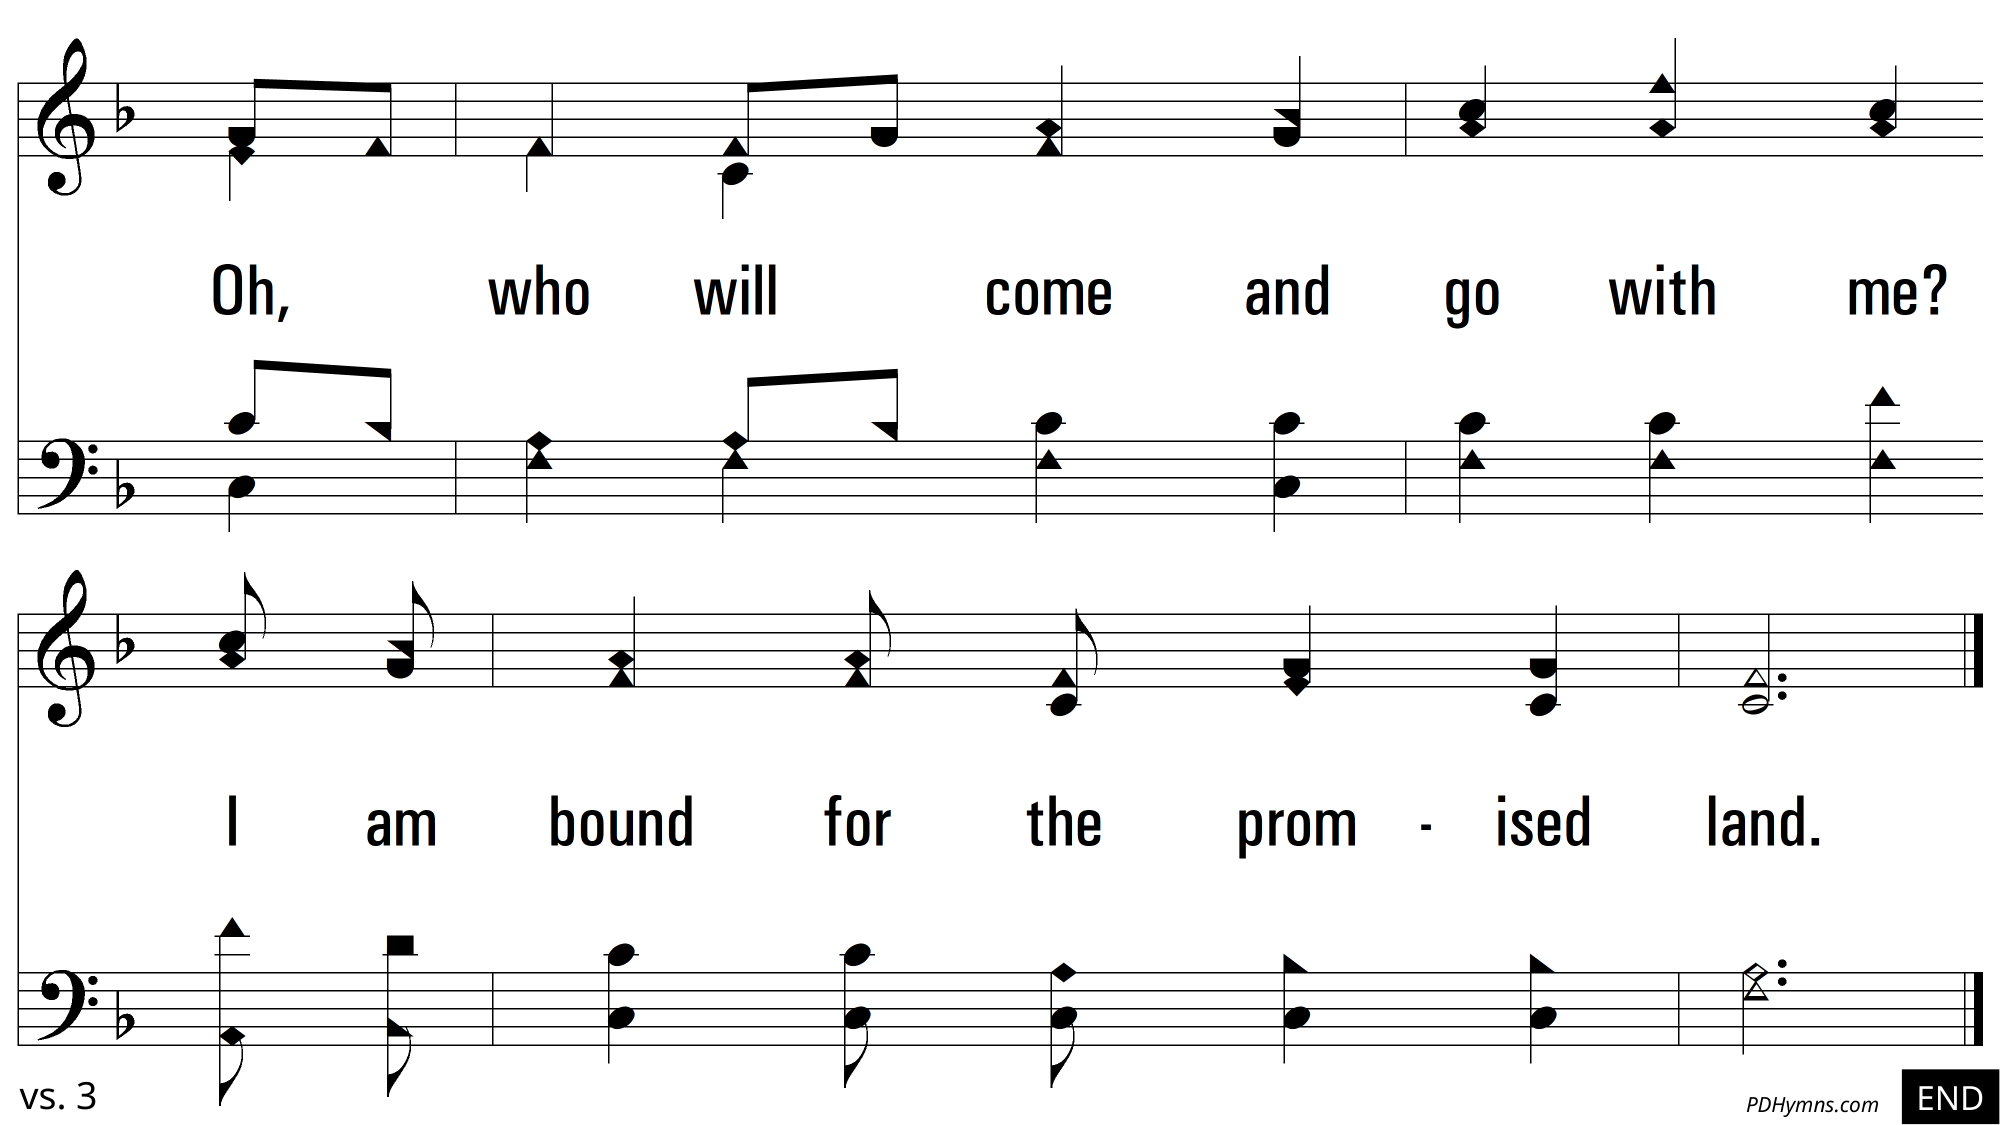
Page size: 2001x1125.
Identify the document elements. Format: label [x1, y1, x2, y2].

picture [2, 0, 1998, 1125]
text_box [1724, 1069, 2000, 1125]
